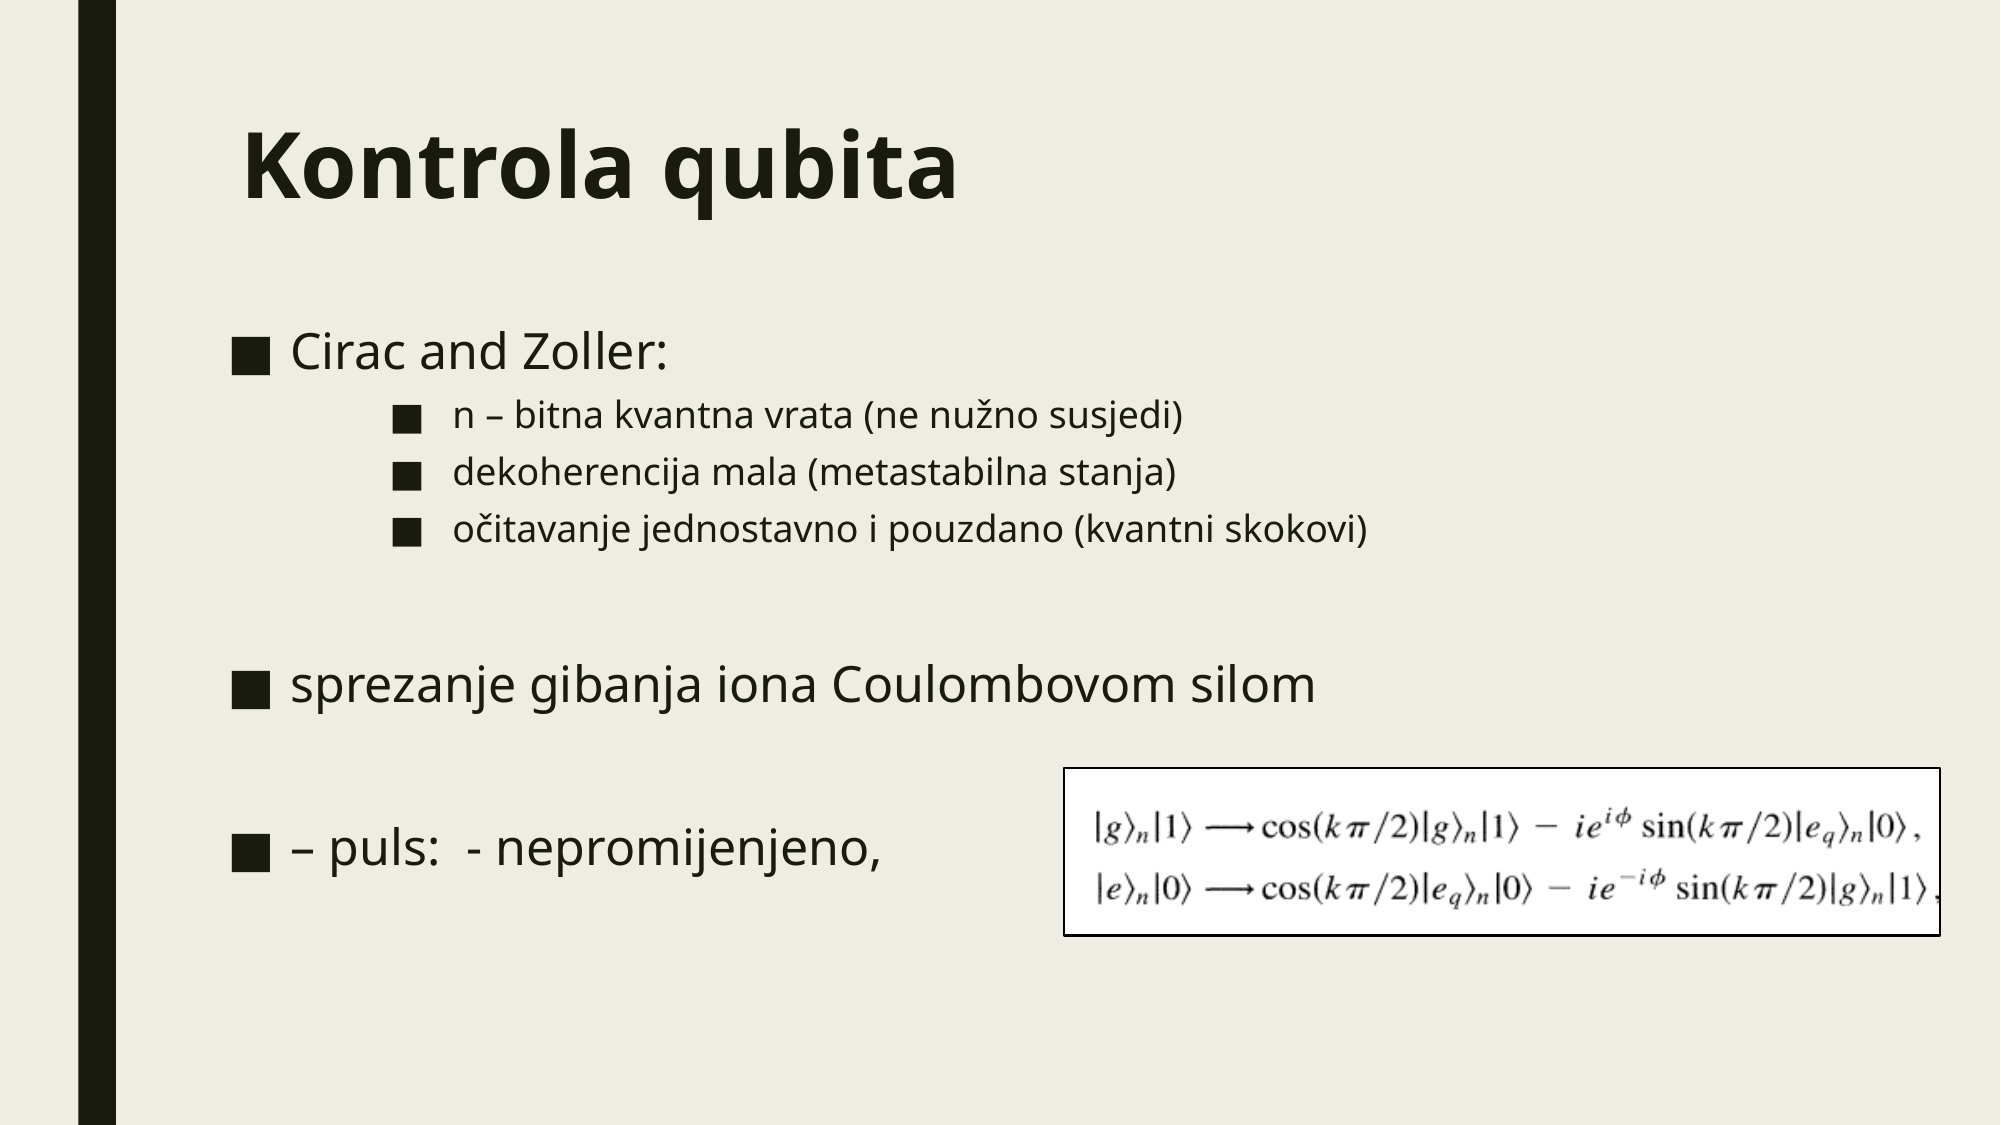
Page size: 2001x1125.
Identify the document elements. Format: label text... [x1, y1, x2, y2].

picture [1064, 768, 1939, 935]
title Kontrola qubita [225, 112, 1800, 357]
